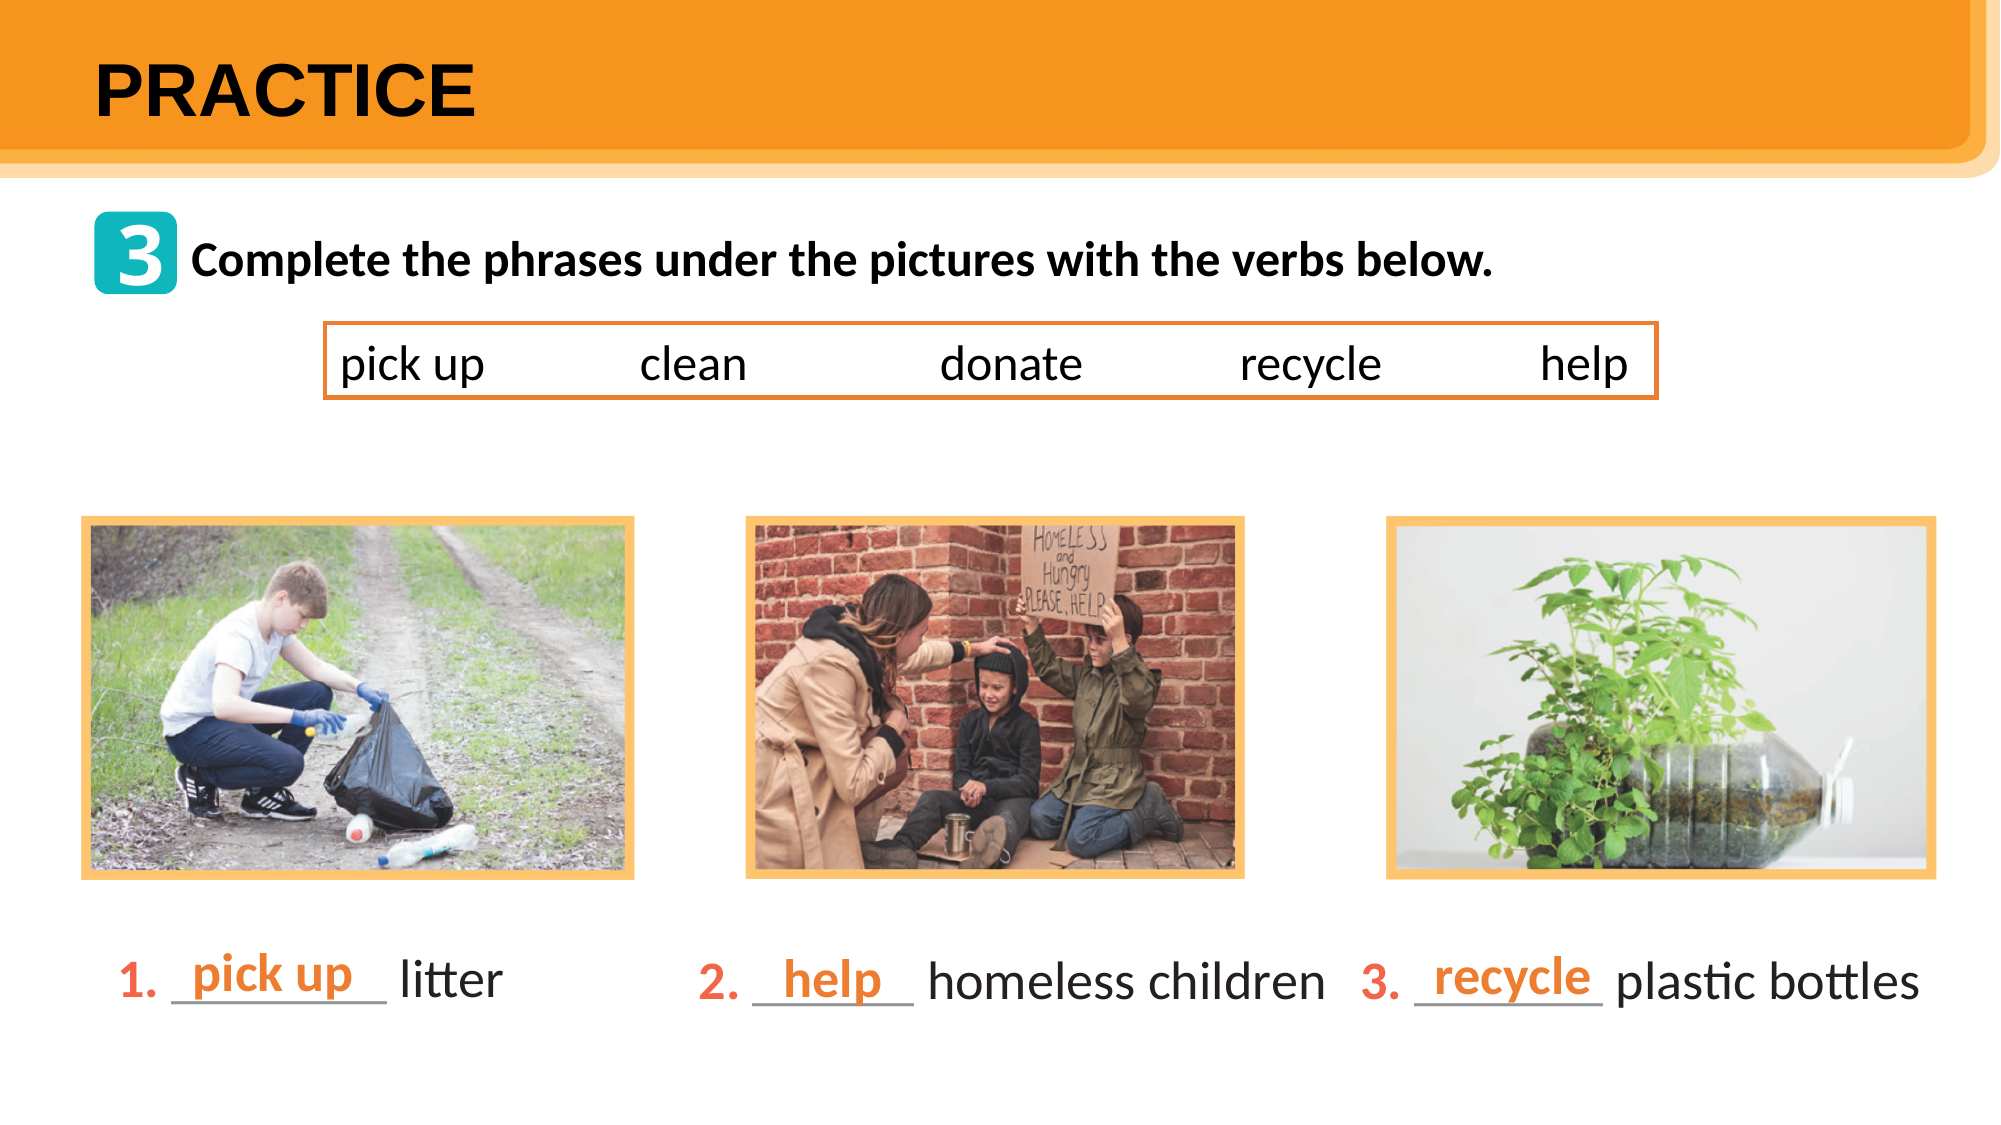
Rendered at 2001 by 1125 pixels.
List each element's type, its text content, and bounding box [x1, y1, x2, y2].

picture [0, 0, 2000, 178]
picture [1385, 513, 1937, 881]
picture [79, 513, 636, 881]
text_box recycle [1419, 932, 1633, 1013]
text_box 2. ______ homeless children [675, 938, 1308, 1018]
picture [743, 513, 1246, 881]
text_box 1. ________ litter [102, 935, 768, 1016]
text_box Complete the phrases under the pictures with the verbs below. [176, 219, 1951, 295]
text_box pick up [178, 929, 404, 1010]
text_box help [768, 935, 933, 1016]
text_box 3 [103, 194, 169, 310]
text_box [169, 212, 178, 294]
text_box [93, 211, 103, 295]
text_box 3. _______ plastic bottles [1308, 938, 1986, 1018]
text_box pick up clean donate recycle help [324, 322, 1657, 399]
